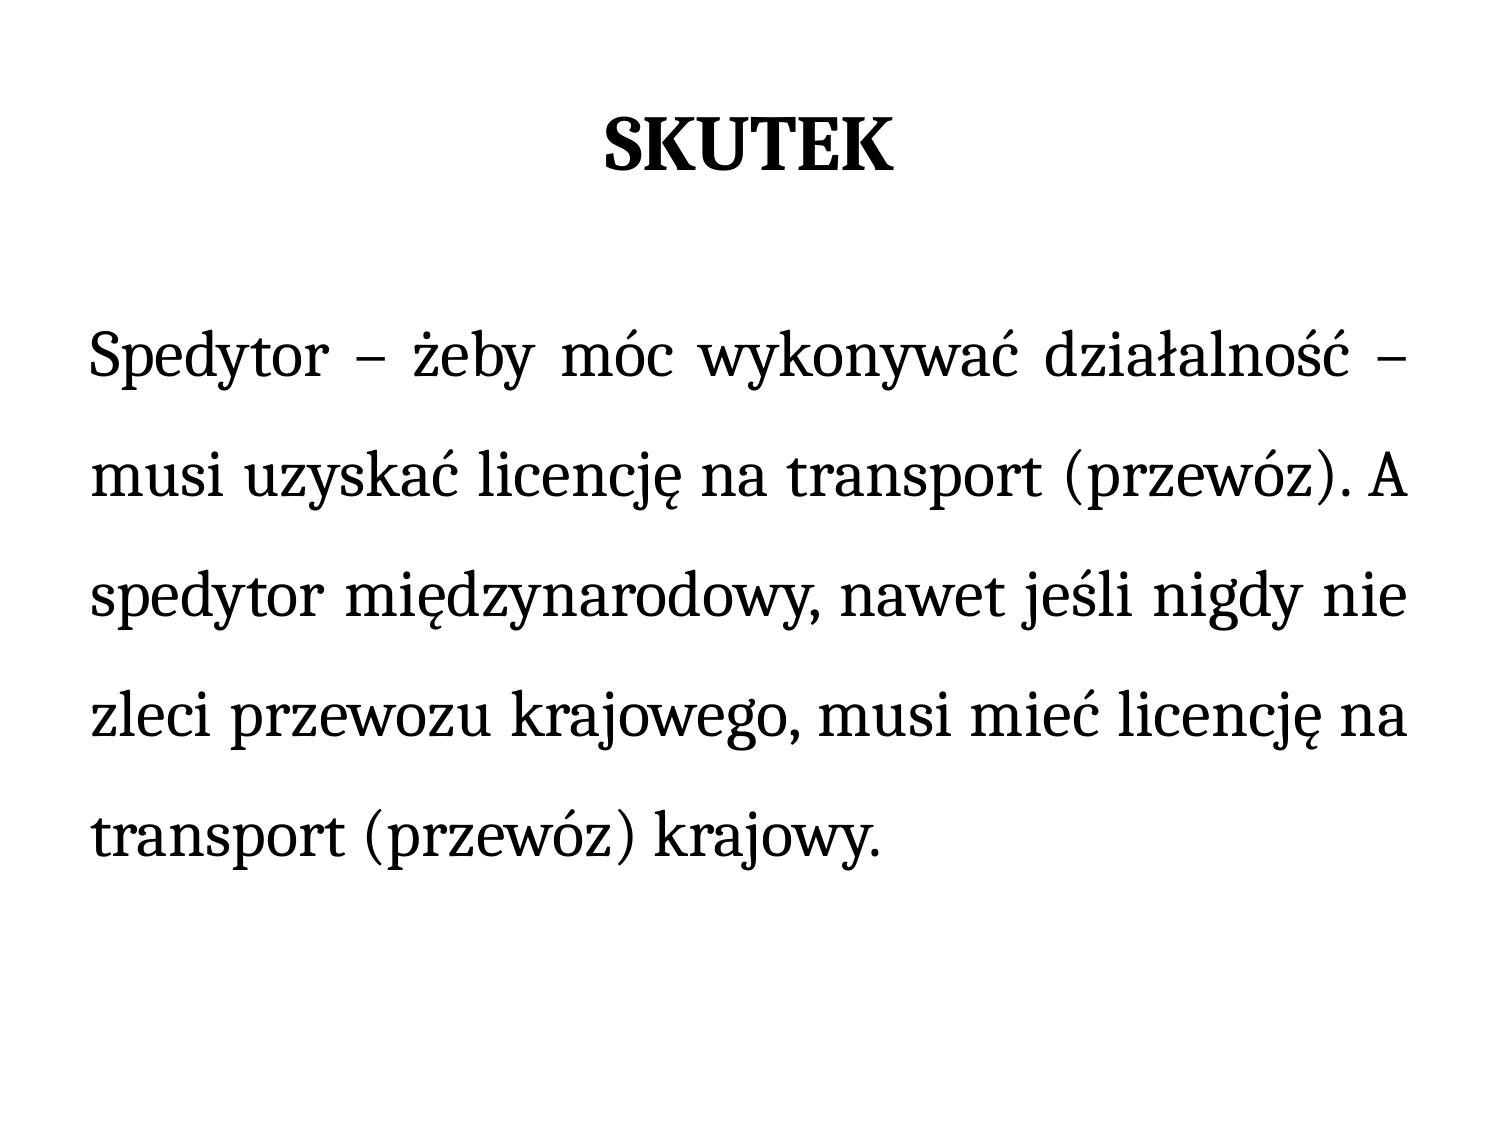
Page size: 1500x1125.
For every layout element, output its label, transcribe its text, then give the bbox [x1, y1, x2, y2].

title SKUTEK [75, 45, 1425, 233]
list Spedytor – żeby móc wykonywać działalność – musi uzyskać licencję na transport (przewóz). A spedytor międzynarodowy, nawet jeśli nigdy nie zleci przewozu krajowego, musi mieć licencję na transport (przewóz) krajowy. [75, 262, 1425, 1005]
